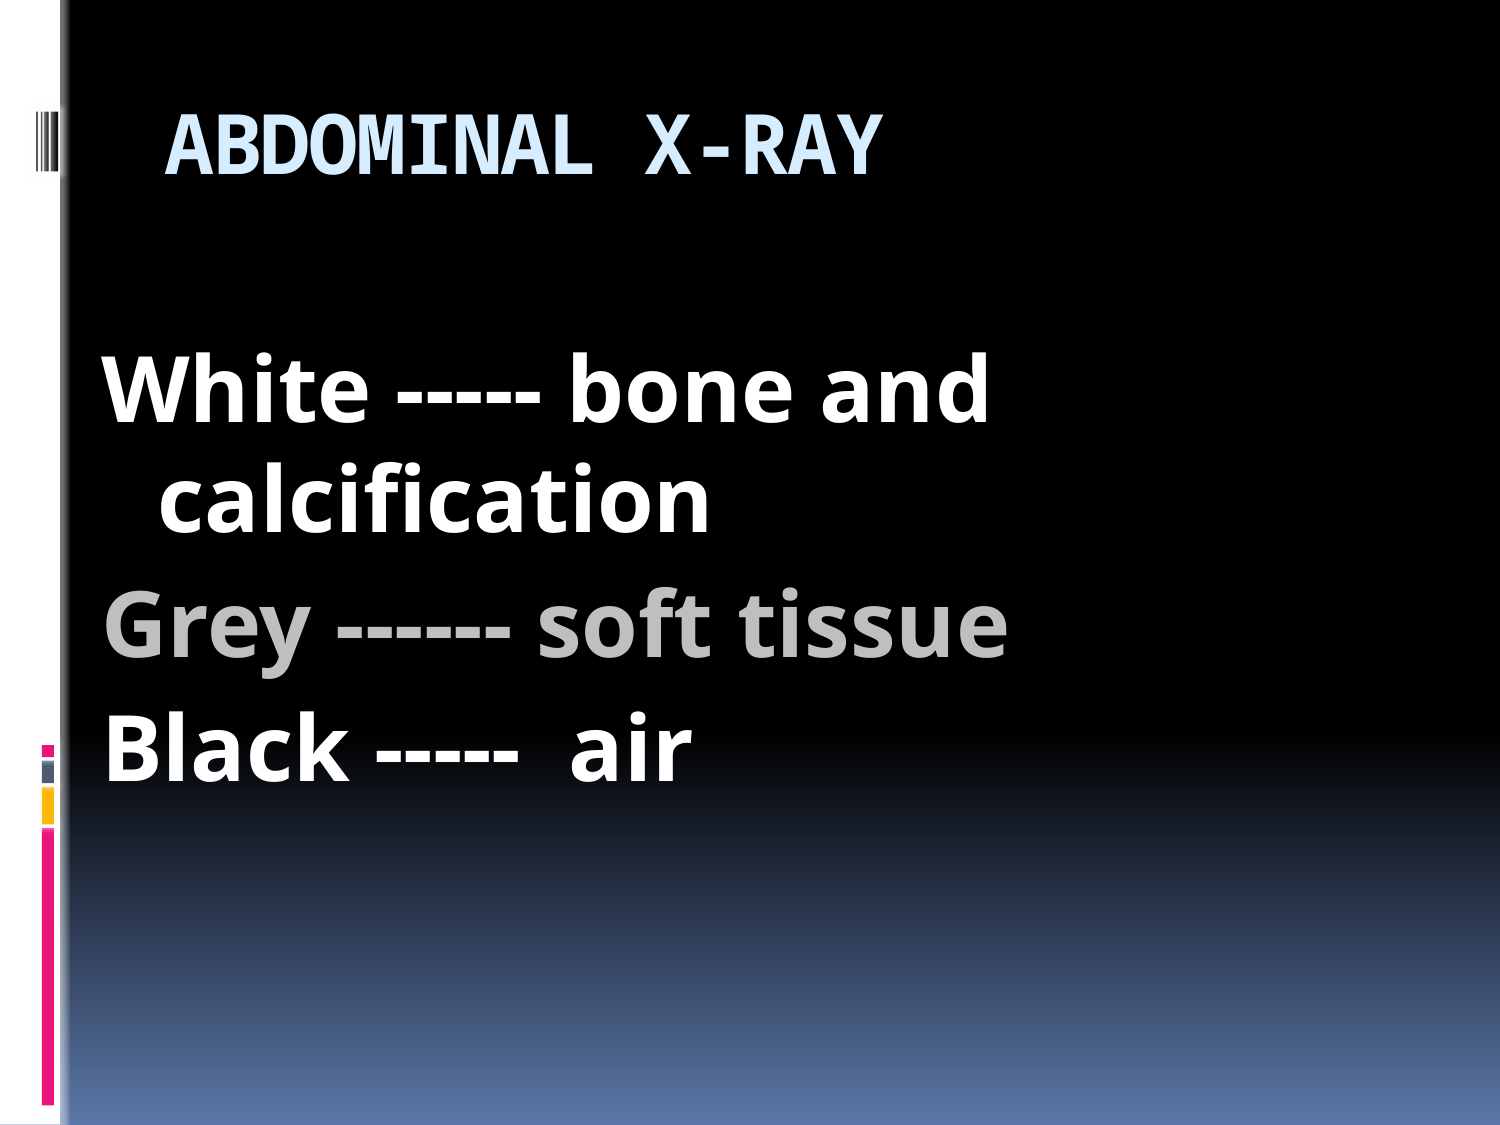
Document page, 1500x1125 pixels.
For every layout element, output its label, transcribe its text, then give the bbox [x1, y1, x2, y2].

title ABDOMINAL X-RAY [150, 84, 1425, 235]
list White ----- bone and calcification Grey ------ soft tissue Black ----- air [75, 323, 1425, 472]
